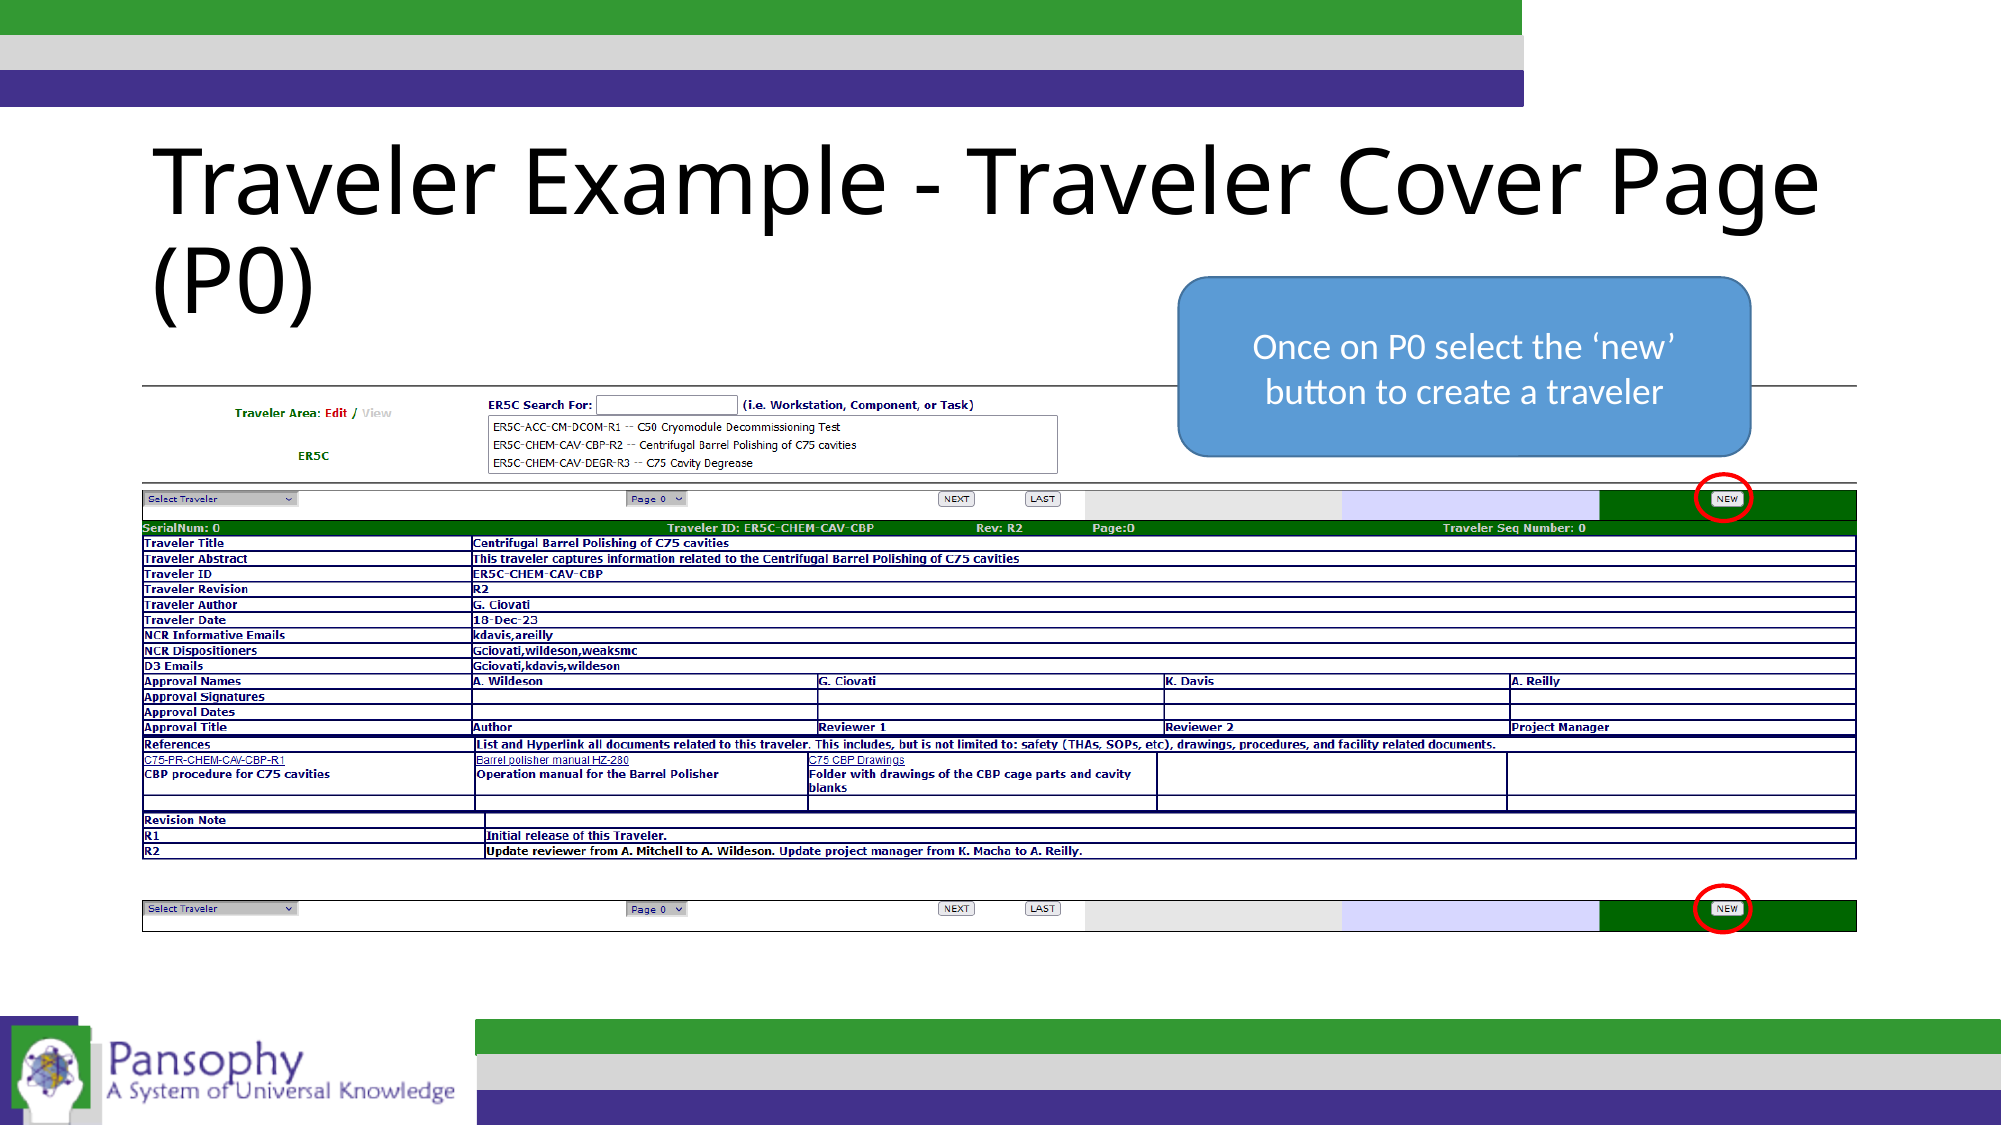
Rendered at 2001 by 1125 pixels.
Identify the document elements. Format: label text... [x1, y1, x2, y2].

text_box Once on P0 select the ‘new’ button to create a traveler [1177, 276, 1752, 380]
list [137, 380, 1863, 933]
picture [0, 1016, 459, 1125]
title Traveler Example - Traveler Cover Page (P0) [137, 128, 1863, 278]
